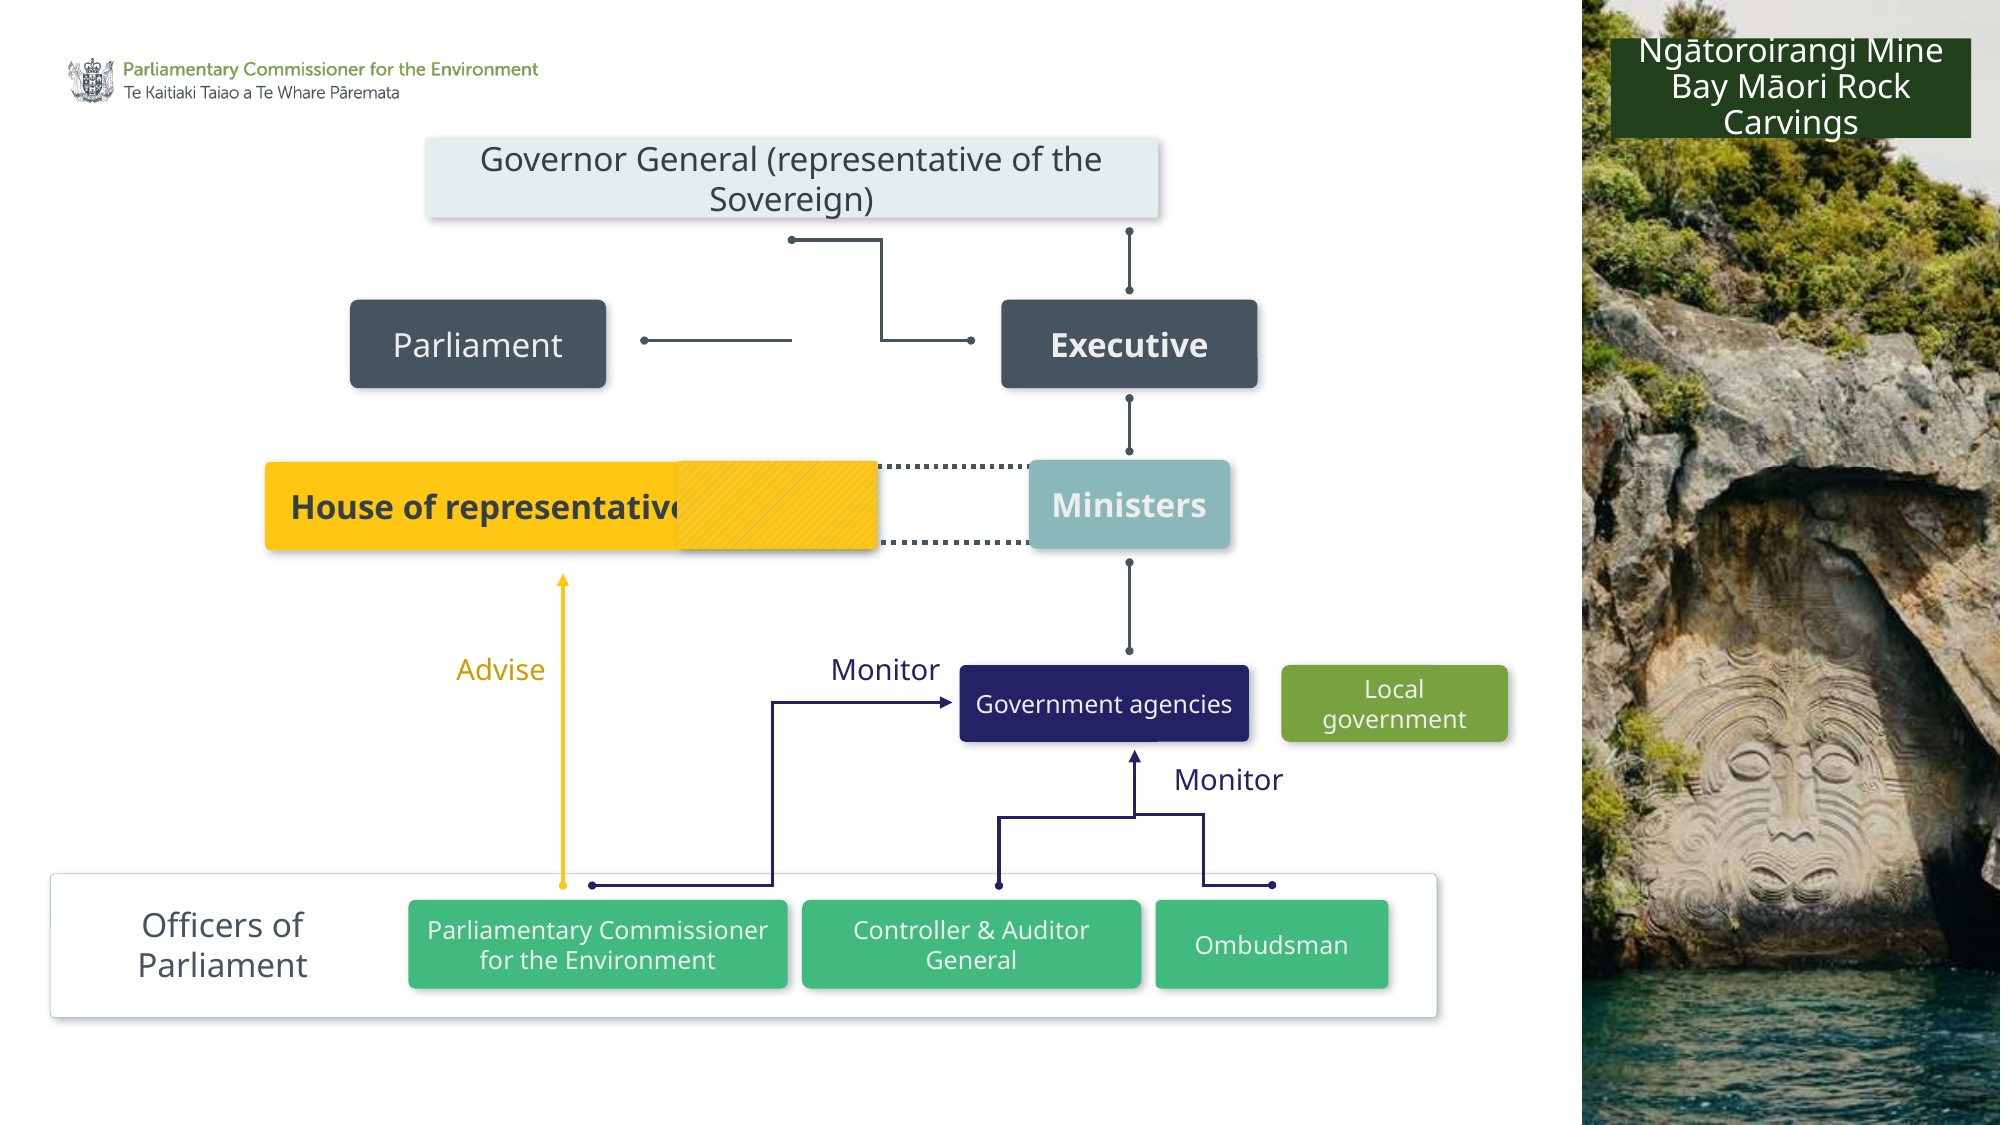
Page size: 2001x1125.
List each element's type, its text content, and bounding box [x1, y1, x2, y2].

text_box Parliament [348, 298, 608, 390]
text_box Monitor [830, 651, 992, 687]
text_box Government agencies [958, 663, 1251, 744]
text_box Advise [456, 651, 549, 687]
text_box Monitor [1173, 761, 1335, 797]
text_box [591, 701, 953, 886]
text_box [48, 872, 1439, 1020]
text_box Controller & Auditor General [800, 898, 1143, 991]
text_box Ombudsman [1153, 898, 1390, 991]
text_box Executive [999, 298, 1260, 390]
text_box Ministers [1027, 458, 1232, 551]
text_box Governor General (representative of the Sovereign) [423, 136, 1160, 220]
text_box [791, 239, 972, 342]
text_box House of representatives [263, 460, 676, 552]
text_box Officers of Parliament [72, 904, 373, 985]
text_box [675, 459, 880, 552]
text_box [998, 749, 1136, 887]
picture [65, 53, 540, 109]
picture [1581, 0, 2000, 1125]
text_box Parliamentary Commissioner for the Environment [406, 898, 790, 991]
text_box Local government [1279, 663, 1510, 744]
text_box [1134, 813, 1273, 886]
